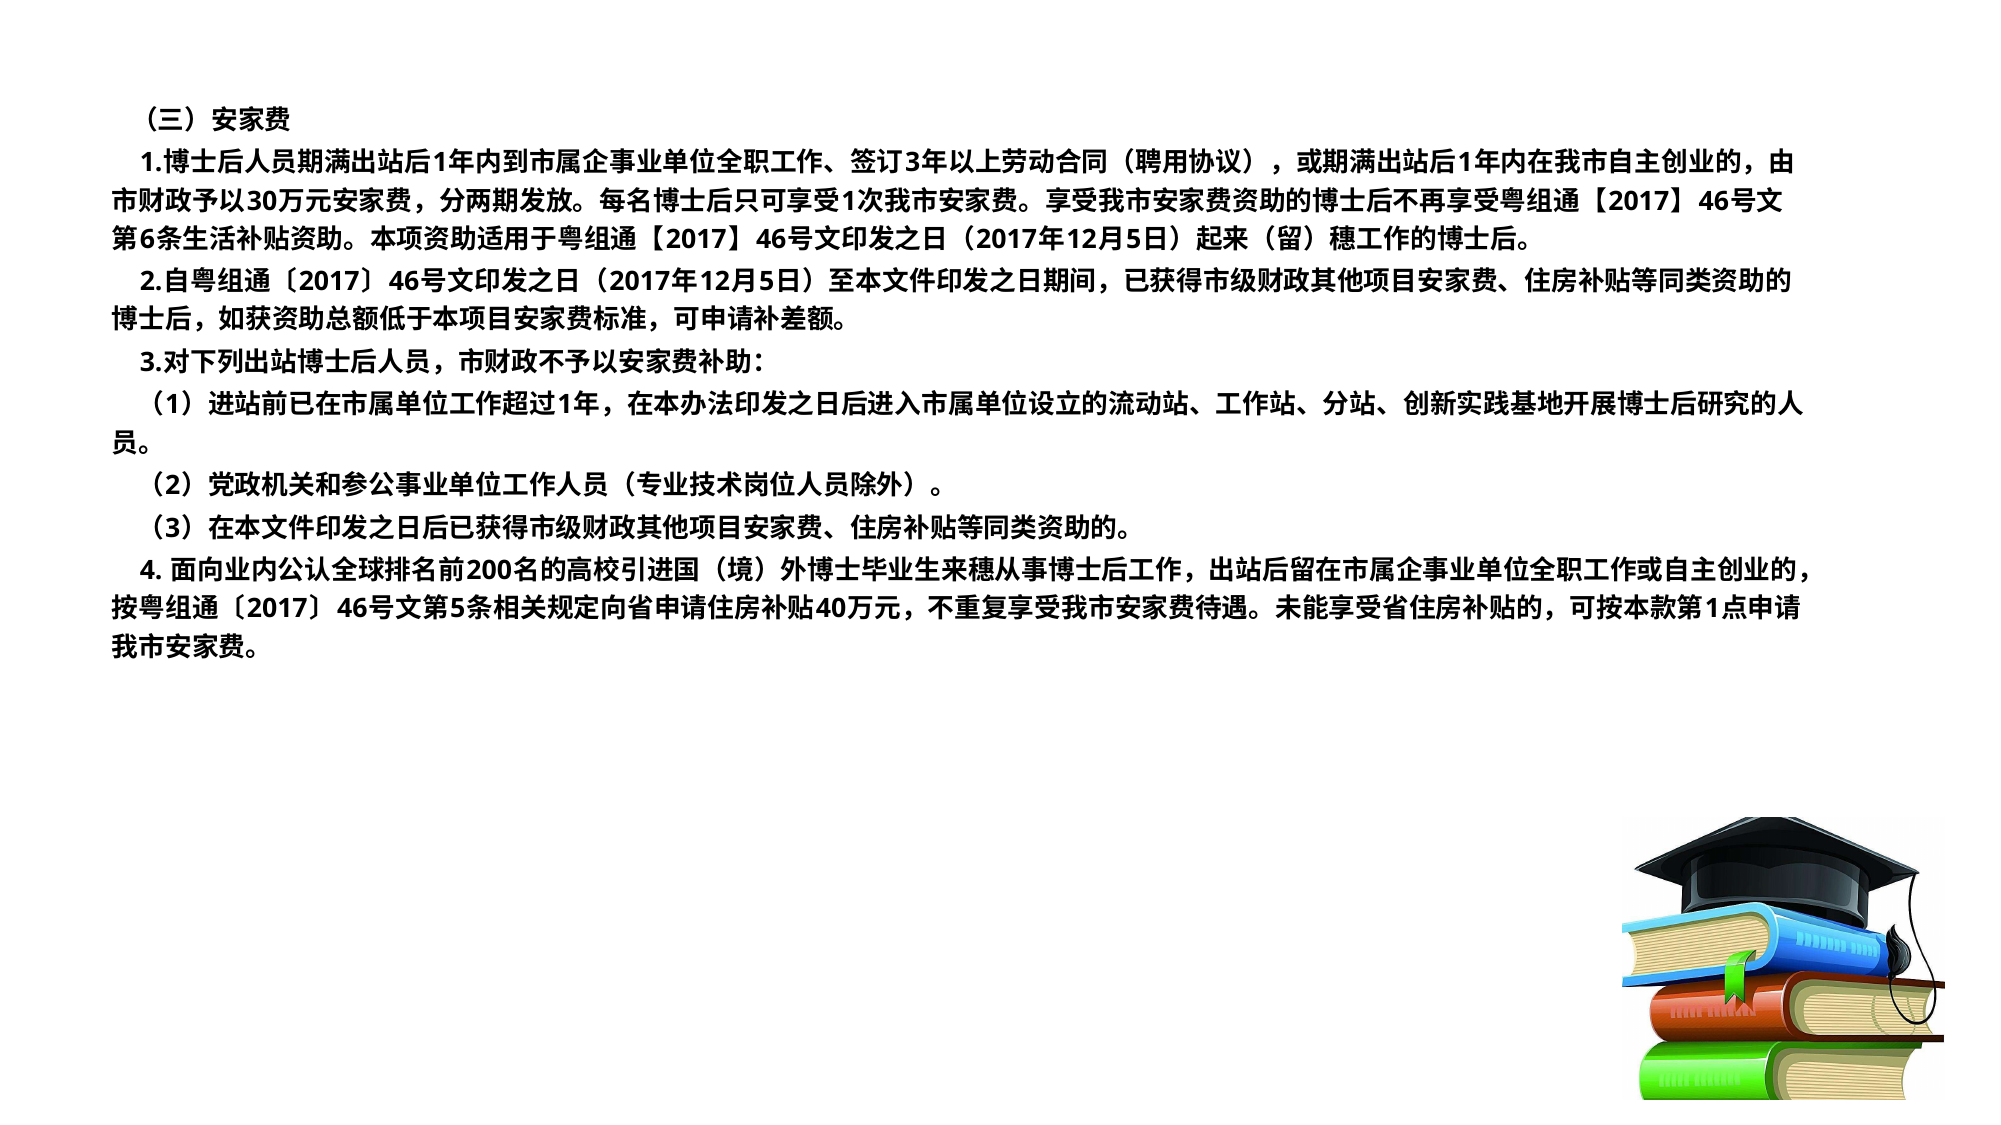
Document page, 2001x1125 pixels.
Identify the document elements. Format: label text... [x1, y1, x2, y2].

picture [1622, 817, 1945, 1100]
title [106, 42, 1832, 260]
list （三）安家费 1.博士后人员期满出站后1年内到市属企事业单位全职工作、签订3年以上劳动合同（聘用协议），或期满出站后1年内在我市自主创业的，由市财政予以30万元安家费，分两期发放。每名博士后只可享受1次我市安家费。享受我市安家费资助的博士后不再享受粤组通【2017】46号文第6条生活补贴资助。本项资助适用于粤组通【2017】46号文印发之日（2017年12月5日）起来（留）穗工作的博士后。 2.自粤组通〔2017〕46号文印发之日（2017年12月5日）至本文件印发之日期间，已获得市级财政其他项目安家费、住房补贴等同类资助的博士后，如获资助总额低于本项目安家费标准，可申请补差额。 3.对下列出站博士后人员，市财政不予以安家费补助： （1）进站前已在市属单位工作超过1年，在本办法印发之日后进入市属单位设立的流动站、工作站、分站、创新实践基地开展博士后研究的人员。 （2）党政机关和参公事业单位工作人员（专业技术岗位人员除外）。 （3）在本文件印发之日后已获得市级财政其他项目安家费、住房补贴等同类资助的。 4. 面向业内公认全球排名前200名的高校引进国（境）外博士毕业生来穗从事博士后工作，出站后留在市属企事业单位全职工作或自主创业的，按粤组通〔2017〕46号文第5条相关规定向省申请住房补贴40万元，不重复享受我市安家费待遇。未能享受省住房补贴的，可按本款第1点申请我市安家费。 [96, 88, 1822, 886]
